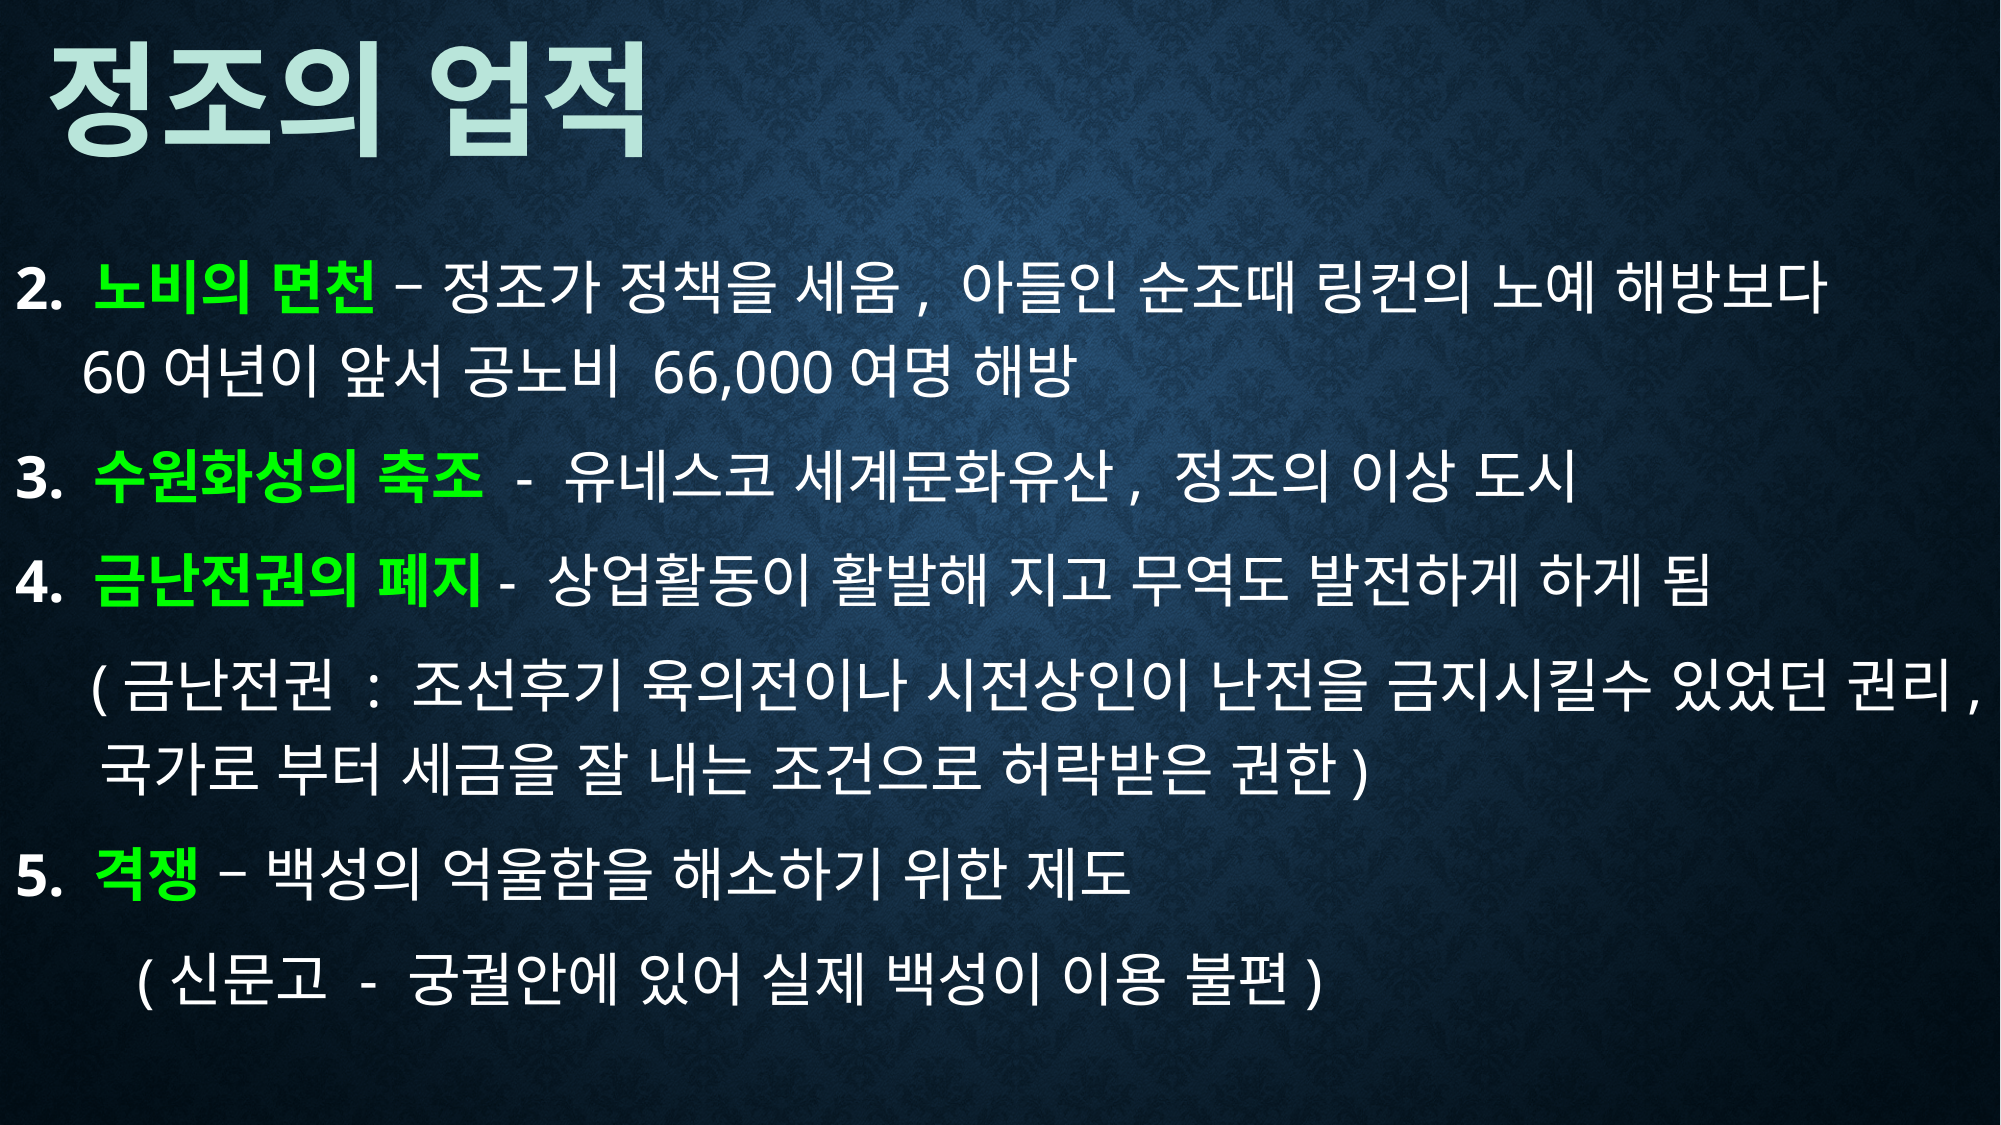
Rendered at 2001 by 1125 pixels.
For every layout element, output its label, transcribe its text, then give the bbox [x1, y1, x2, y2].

title 정조의 업적 [0, 22, 748, 189]
list 2. 노비의 면천 – 정조가 정책을 세움, 아들인 순조때 링컨의 노예 해방보다 60여년이 앞서 공노비 66,000여명 해방 3. 수원화성의 축조 - 유네스코 세계문화유산, 정조의 이상 도시 4. 금난전권의 폐지- 상업활동이 활발해 지고 무역도 발전하게 하게 됨 (금난전권 : 조선후기 육의전이나 시전상인이 난전을 금지시킬수 있었던 권리, 국가로 부터 세금을 잘 내는 조건으로 허락받은 권한) 5. 격쟁 – 백성의 억울함을 해소하기 위한 제도 (신문고 - 궁궐안에 있어 실제 백성이 이용 불편) [0, 229, 2000, 1103]
